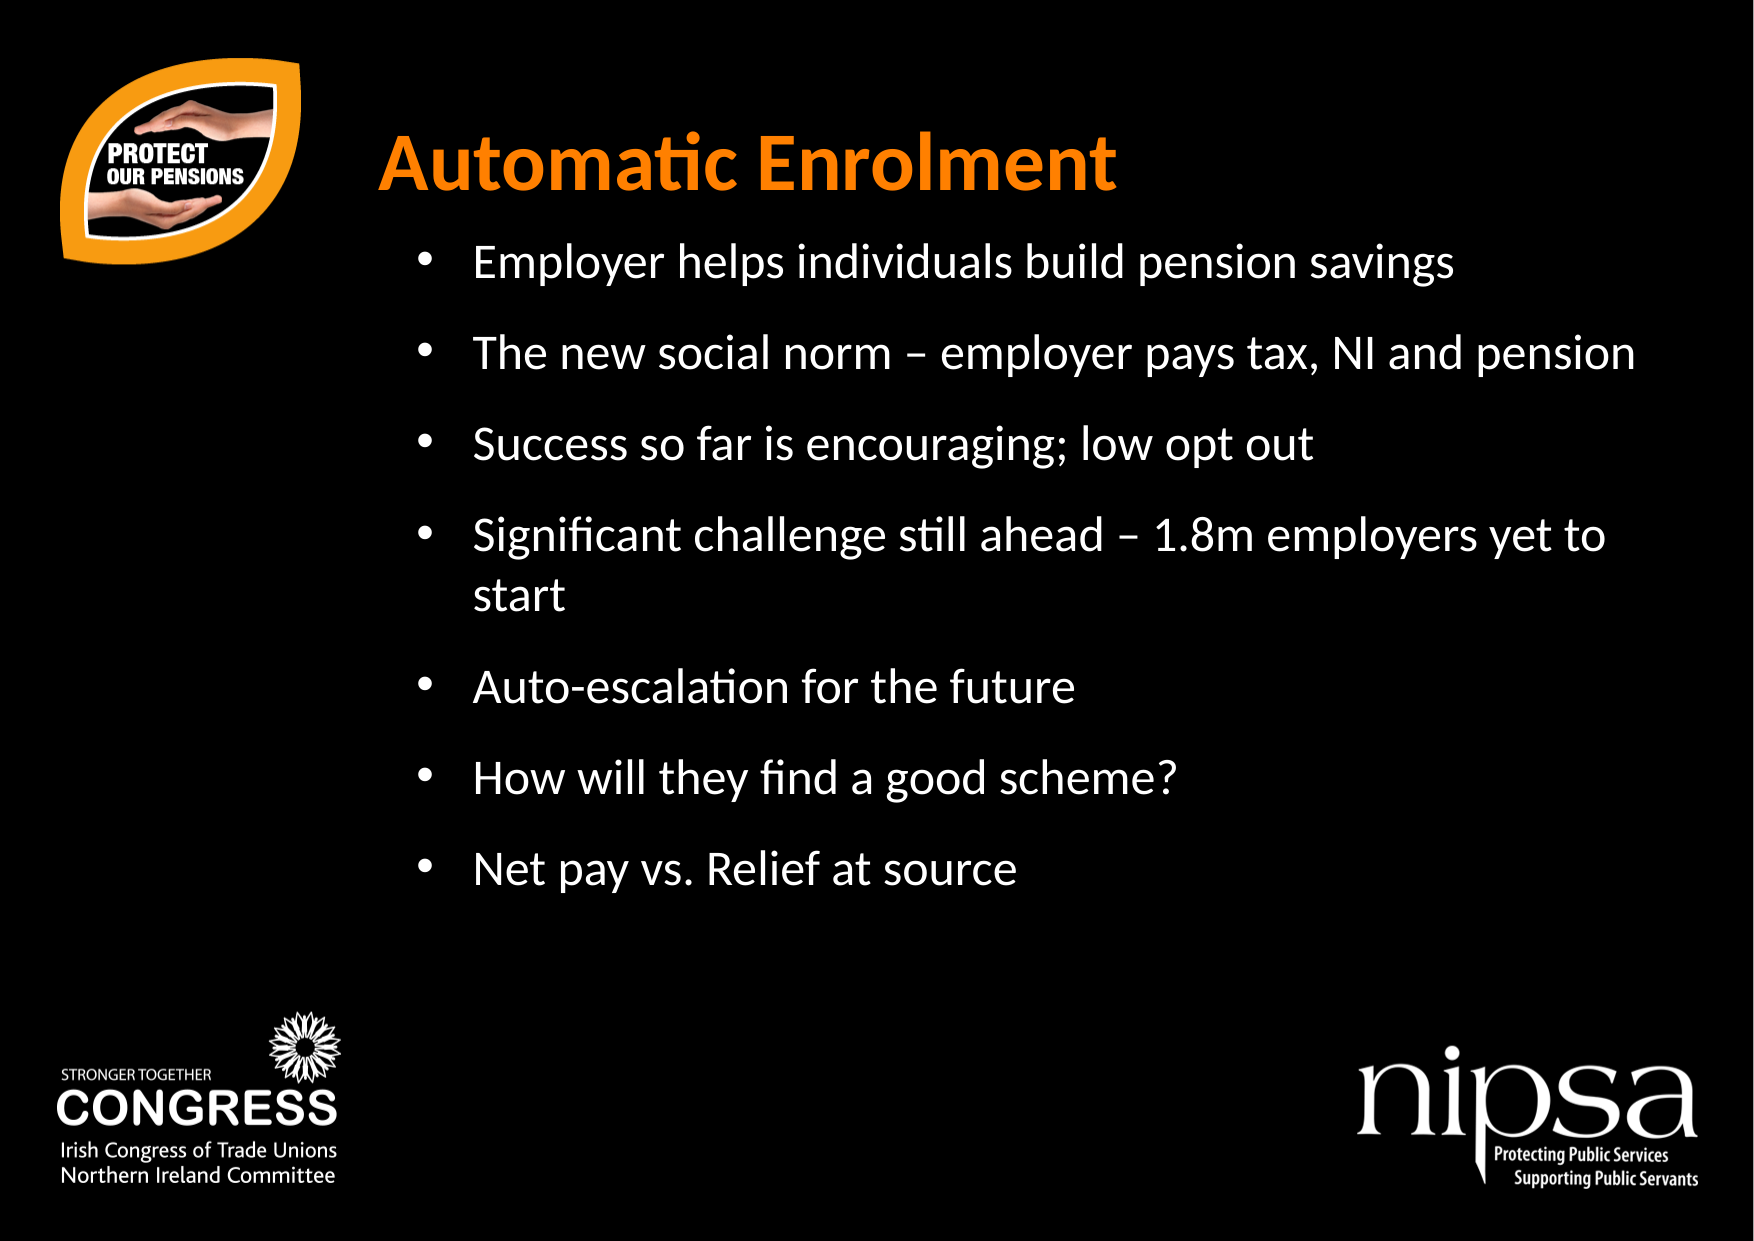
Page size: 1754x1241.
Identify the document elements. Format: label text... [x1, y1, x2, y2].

text_box Automatic Enrolment [363, 100, 1653, 196]
picture [0, 0, 1754, 1241]
text_box Employer helps individuals build pension savings The new social norm – employer pays tax, NI and pension Success so far is encouraging; low opt out Significant challenge still ahead – 1.8m employers yet to start Auto-escalation for the future How will they find a good scheme? Net pay vs. Relief at source [401, 220, 1655, 903]
